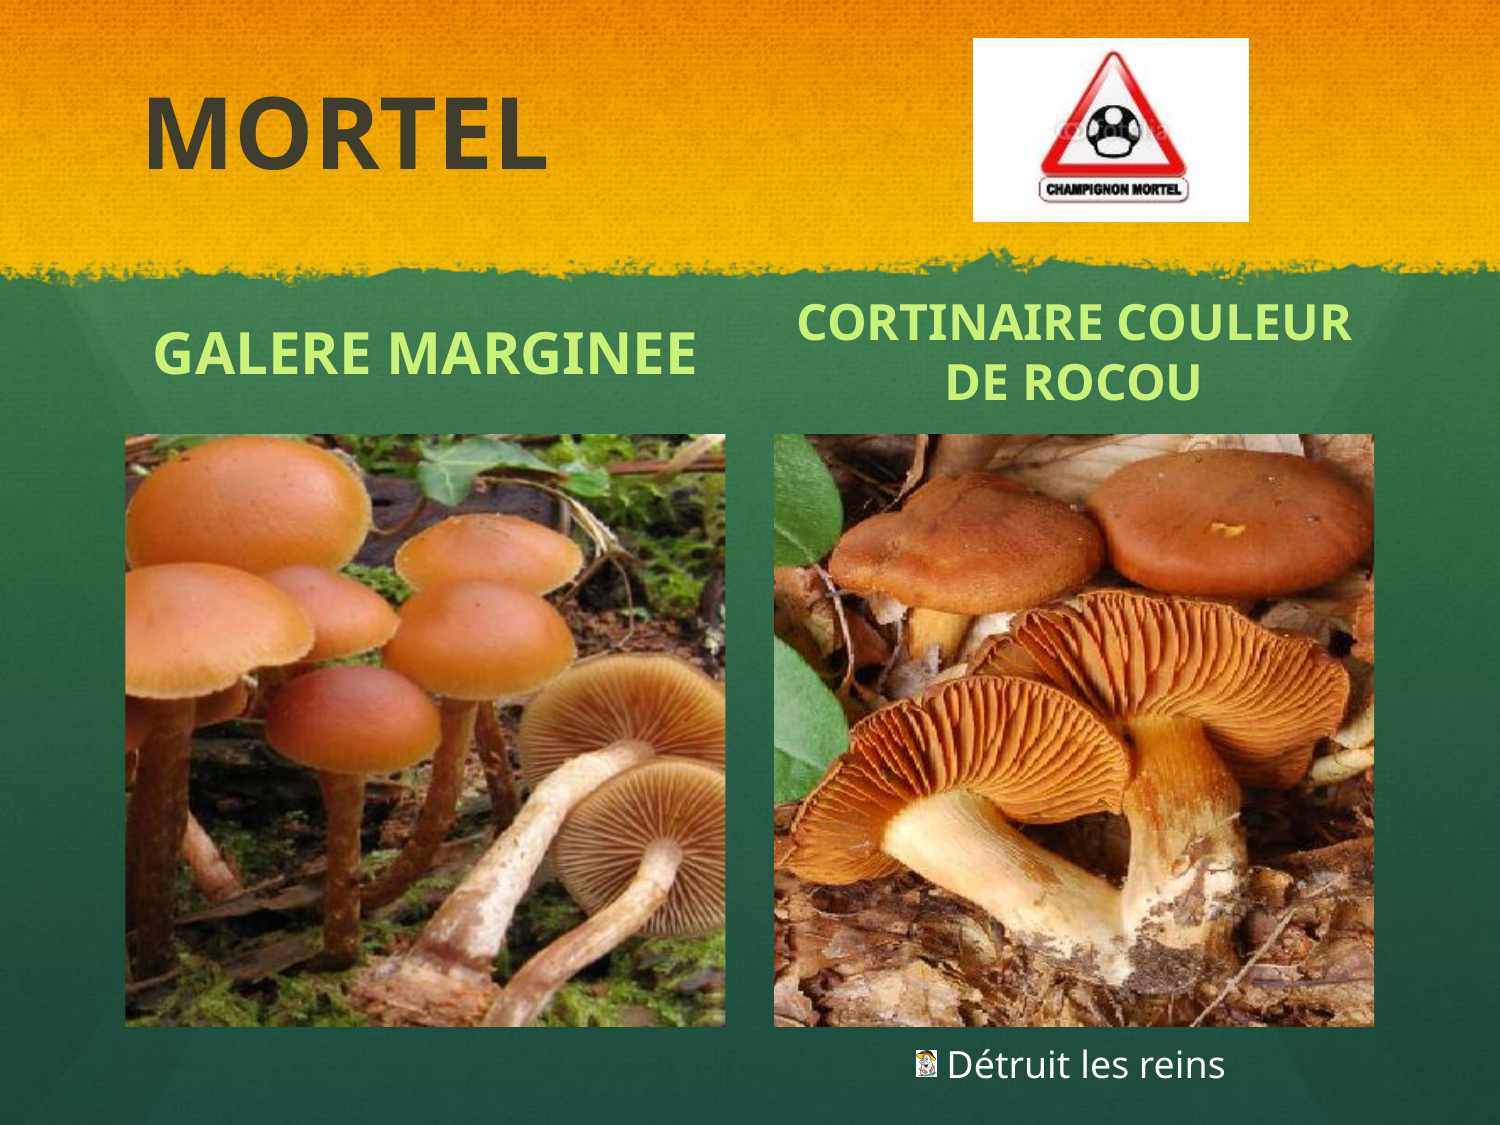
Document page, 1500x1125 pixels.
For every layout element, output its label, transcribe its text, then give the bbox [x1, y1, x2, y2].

title MORTEL [125, 13, 1375, 246]
list CORTINAIRE COULEUR DE ROCOU [774, 276, 1375, 425]
list GALERE MARGINEE [125, 276, 726, 425]
picture [0, 0, 1500, 1125]
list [124, 434, 726, 1027]
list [773, 434, 1375, 1027]
text_box Détruit les reins [755, 1060, 1388, 1095]
